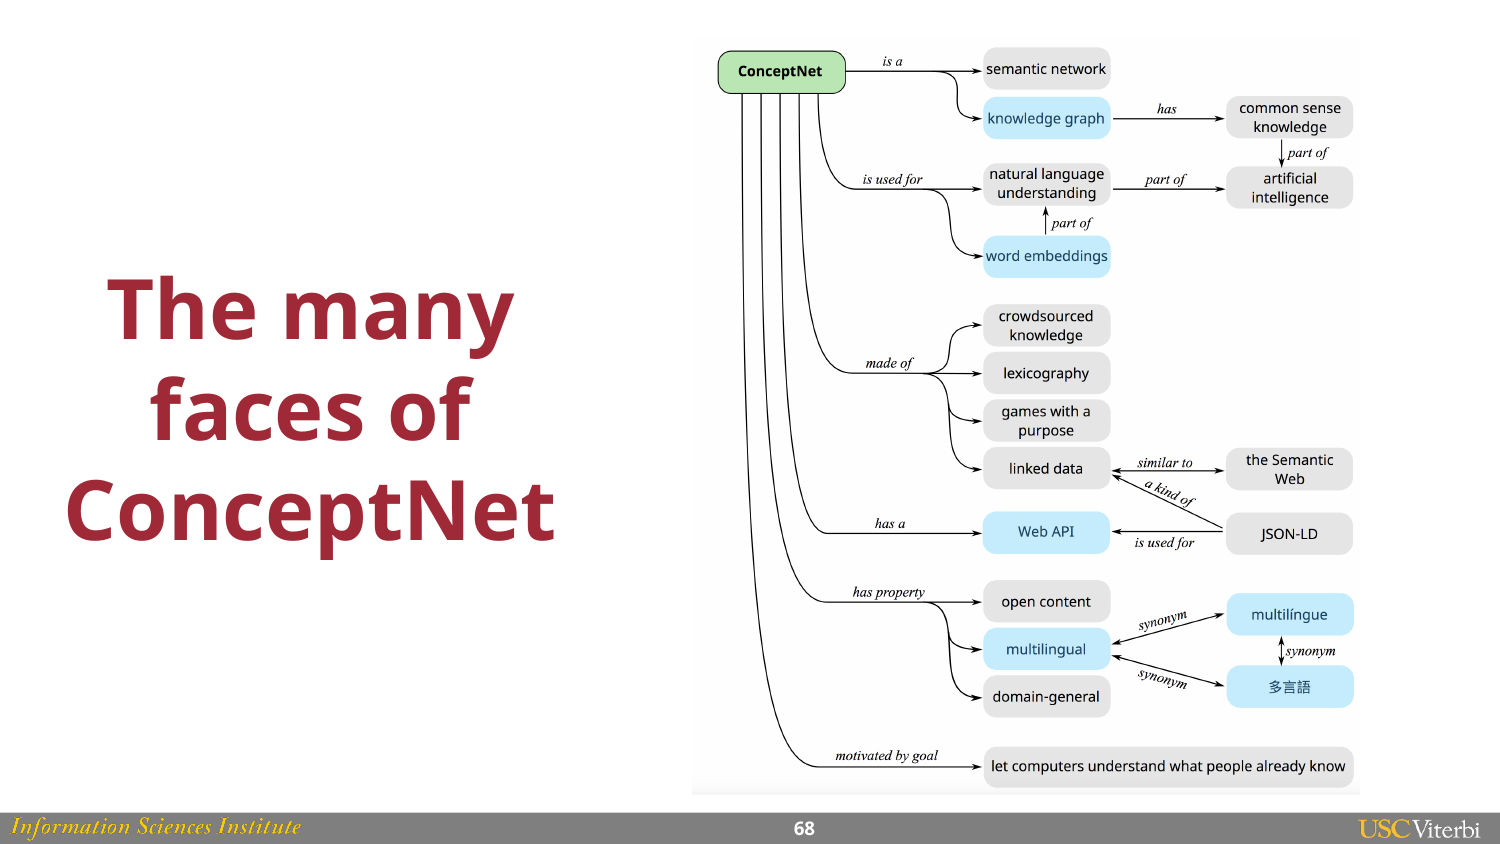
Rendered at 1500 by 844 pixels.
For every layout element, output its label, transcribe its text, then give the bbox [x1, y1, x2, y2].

picture [692, 36, 1361, 795]
picture [1358, 819, 1495, 839]
slide_number ‹#› [763, 806, 831, 844]
title The many faces of ConceptNet [0, 0, 622, 814]
picture [9, 817, 301, 841]
